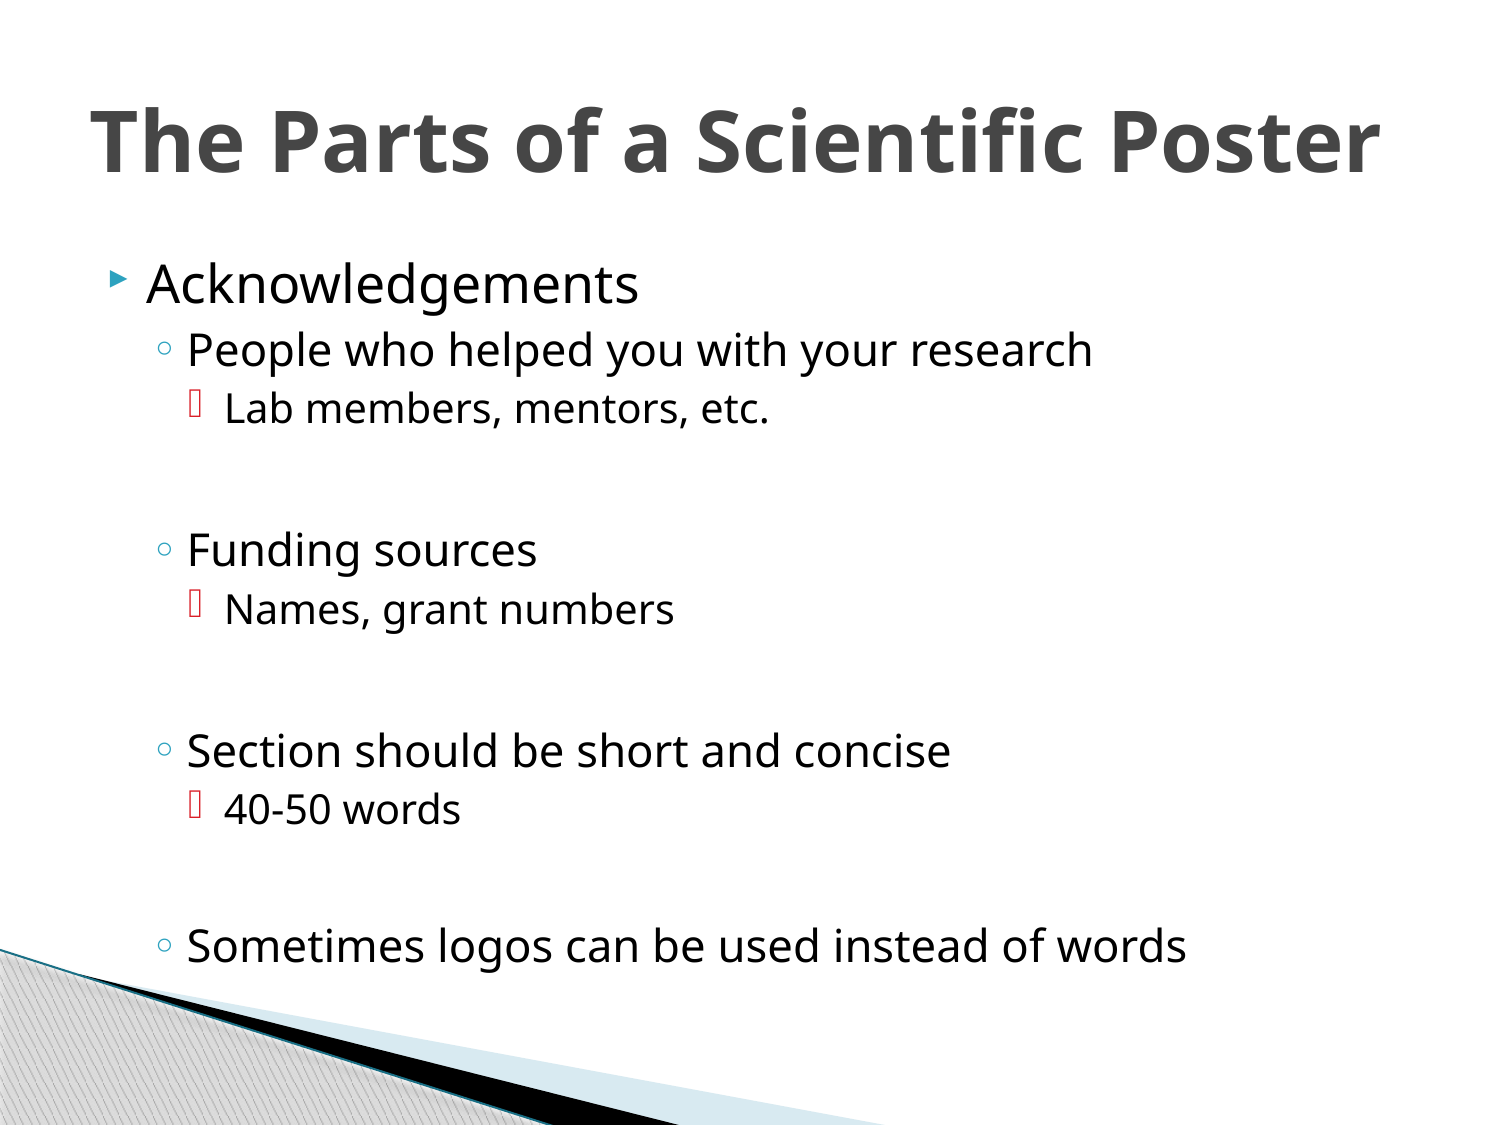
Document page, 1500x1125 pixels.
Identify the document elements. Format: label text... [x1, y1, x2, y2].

title The Parts of a Scientific Poster [75, 45, 1425, 233]
list Acknowledgements People who helped you with your research Lab members, mentors, etc. Funding sources Names, grant numbers Section should be short and concise 40-50 words Sometimes logos can be used instead of words [75, 243, 1425, 986]
